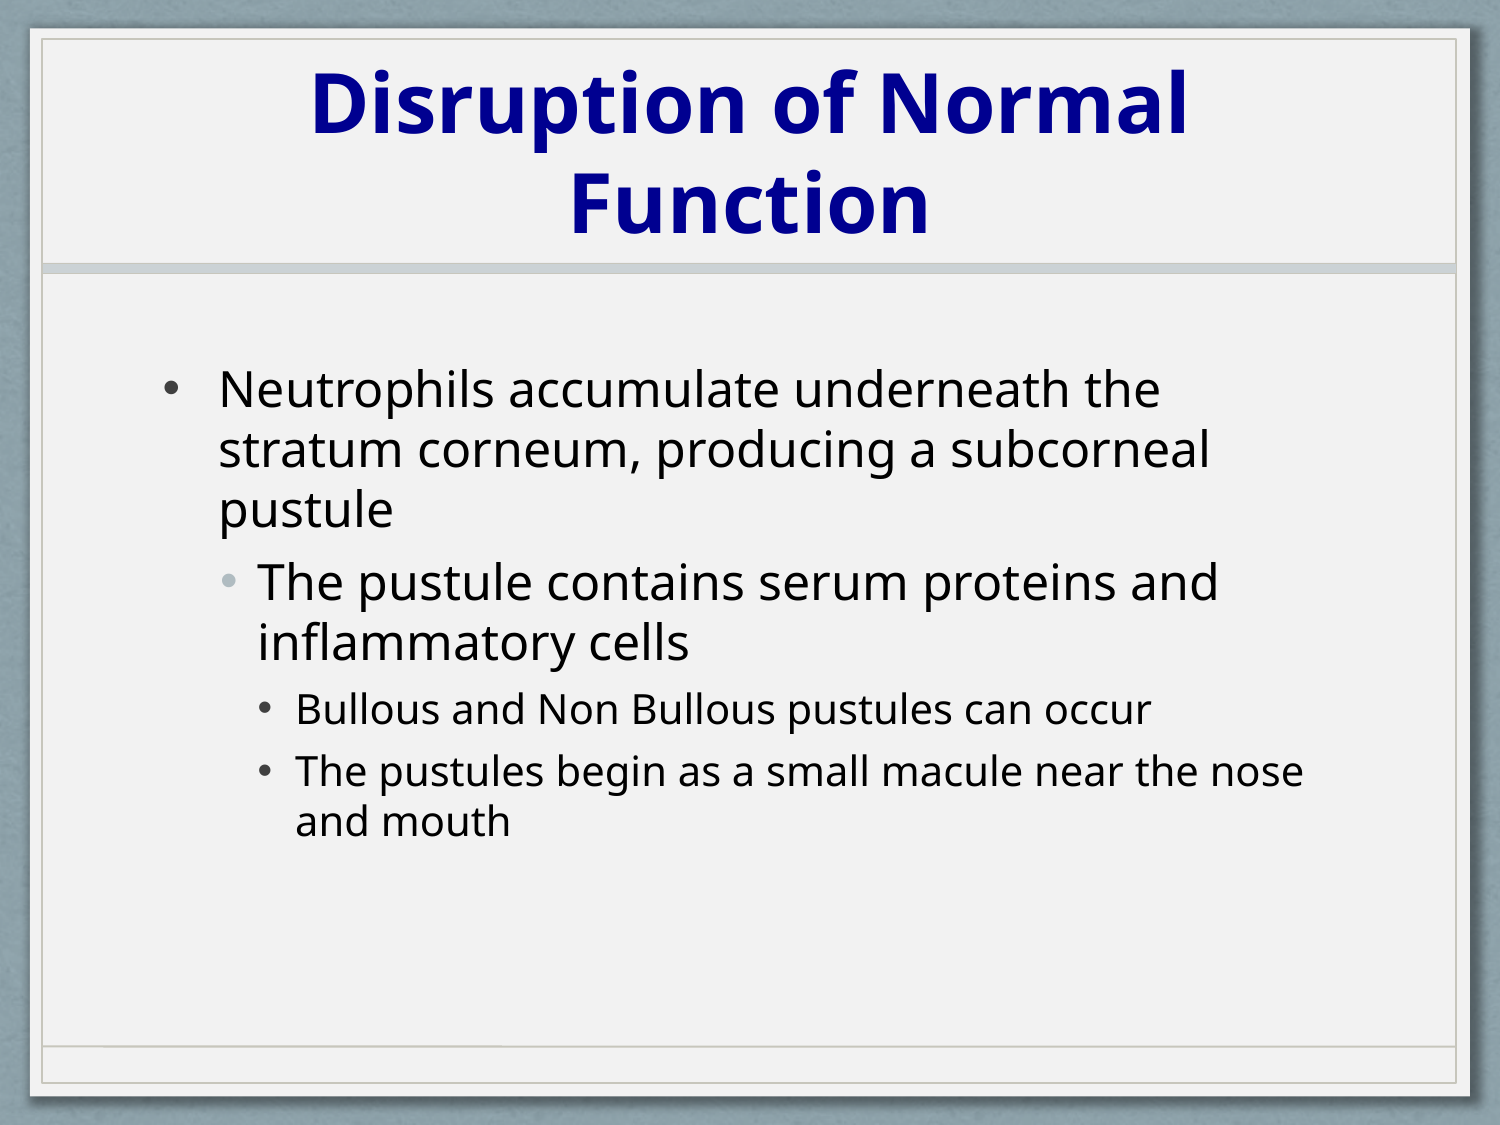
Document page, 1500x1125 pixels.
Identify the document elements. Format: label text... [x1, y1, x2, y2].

title Disruption of Normal Function [147, 40, 1353, 260]
list Neutrophils accumulate underneath the stratum corneum, producing a subcorneal pustule The pustule contains serum proteins and inflammatory cells Bullous and Non Bullous pustules can occur The pustules begin as a small macule near the nose and mouth [147, 350, 1353, 995]
